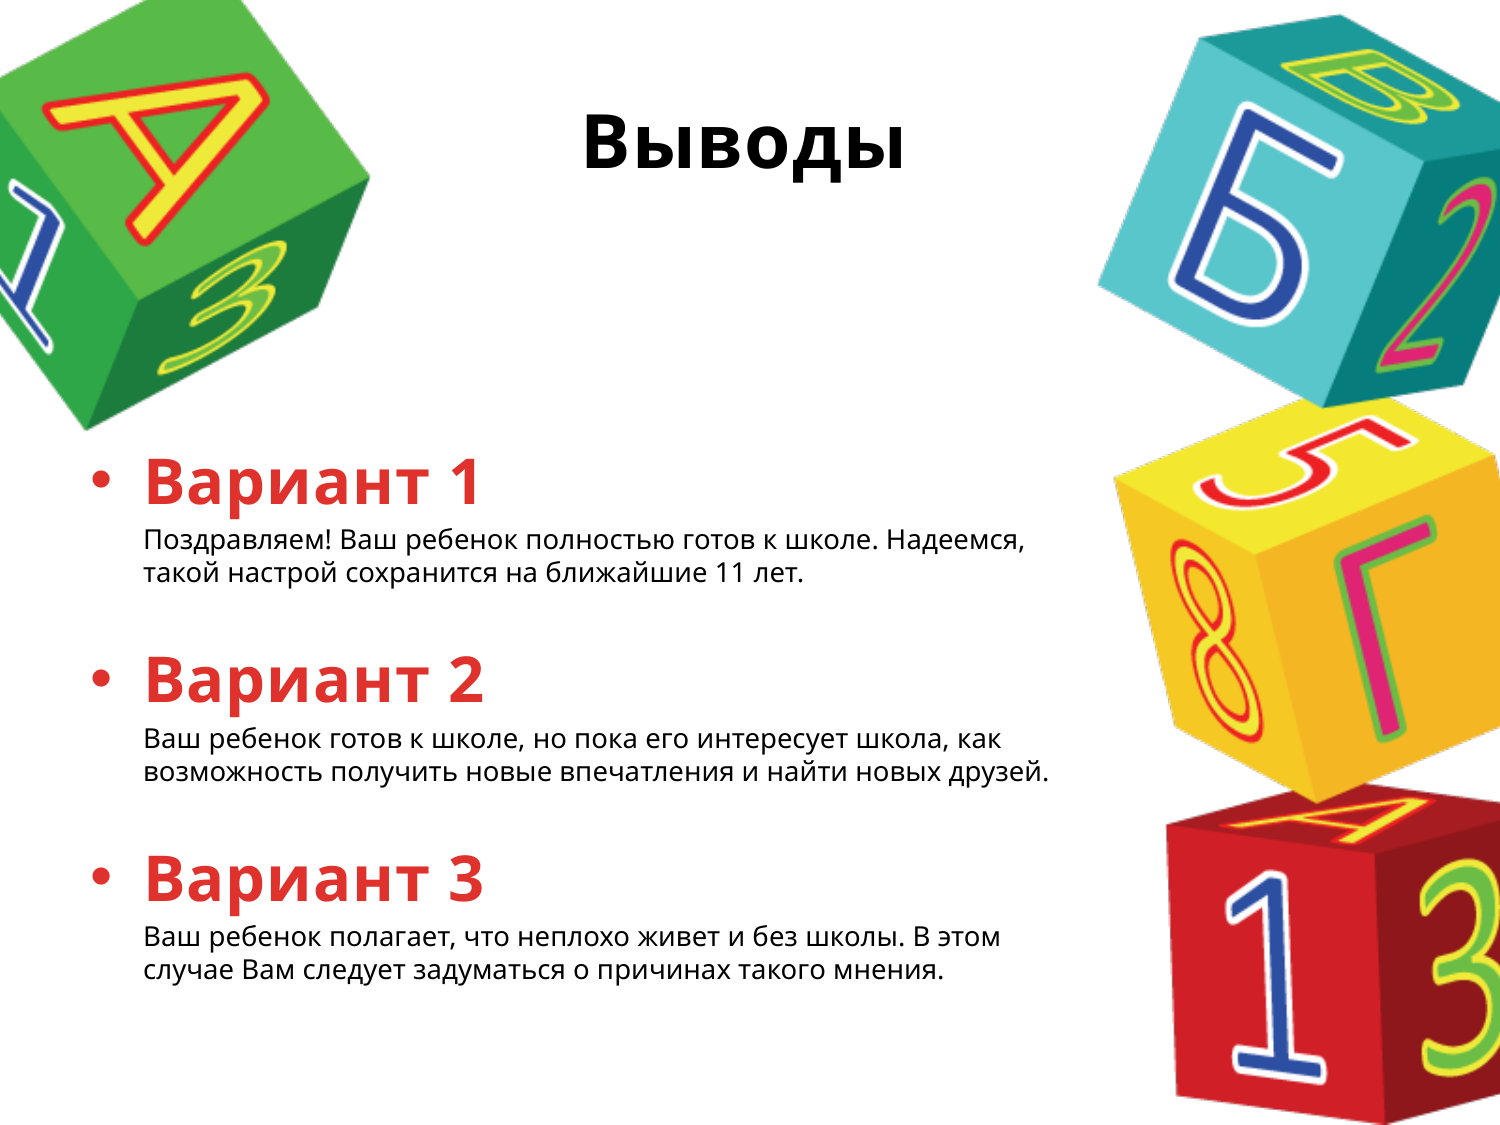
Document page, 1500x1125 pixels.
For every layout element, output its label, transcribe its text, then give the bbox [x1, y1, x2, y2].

list Вариант 1 Поздравляем! Ваш ребенок полностью готов к школе. Надеемся, такой настрой сохранится на ближайшие 11 лет. Вариант 2 Ваш ребенок готов к школе, но пока его интересует школа, как возможность получить новые впечатления и найти новых друзей. Вариант 3 Ваш ребенок полагает, что неплохо живет и без школы. В этом случае Вам следует задуматься о причинах такого мнения. [75, 433, 1114, 1005]
picture [0, 0, 1500, 1125]
title Выводы [351, 45, 1137, 233]
